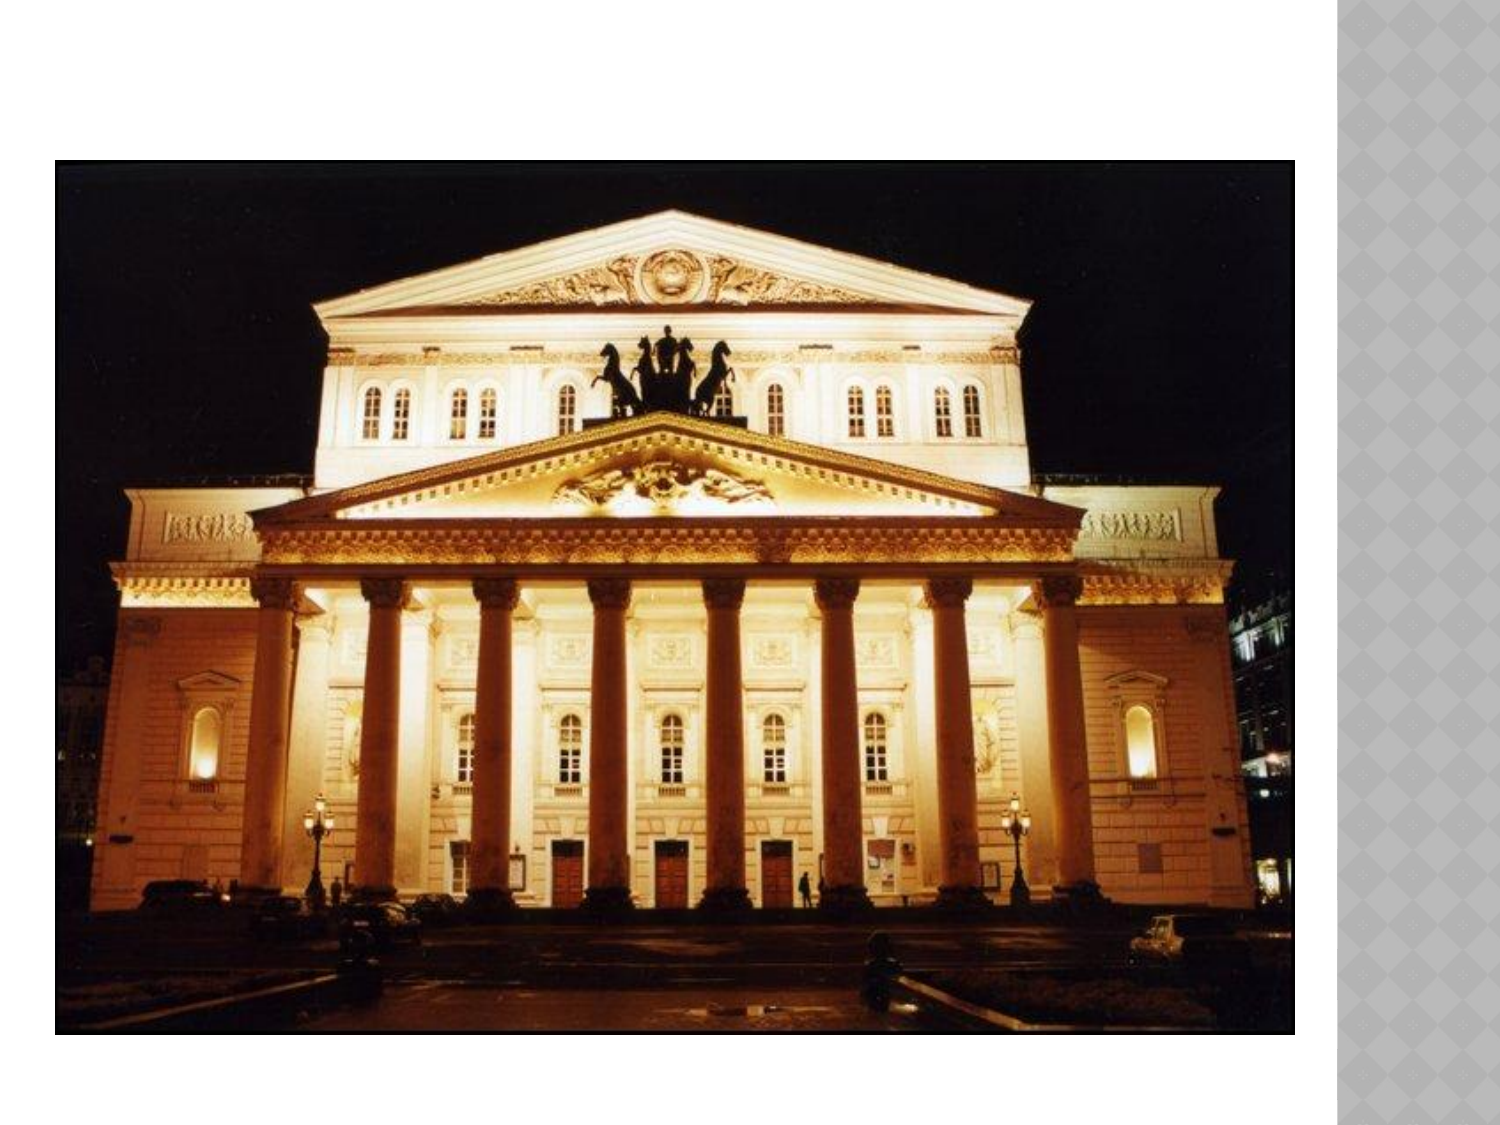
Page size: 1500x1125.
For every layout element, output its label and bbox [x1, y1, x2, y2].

picture [54, 160, 1295, 1036]
